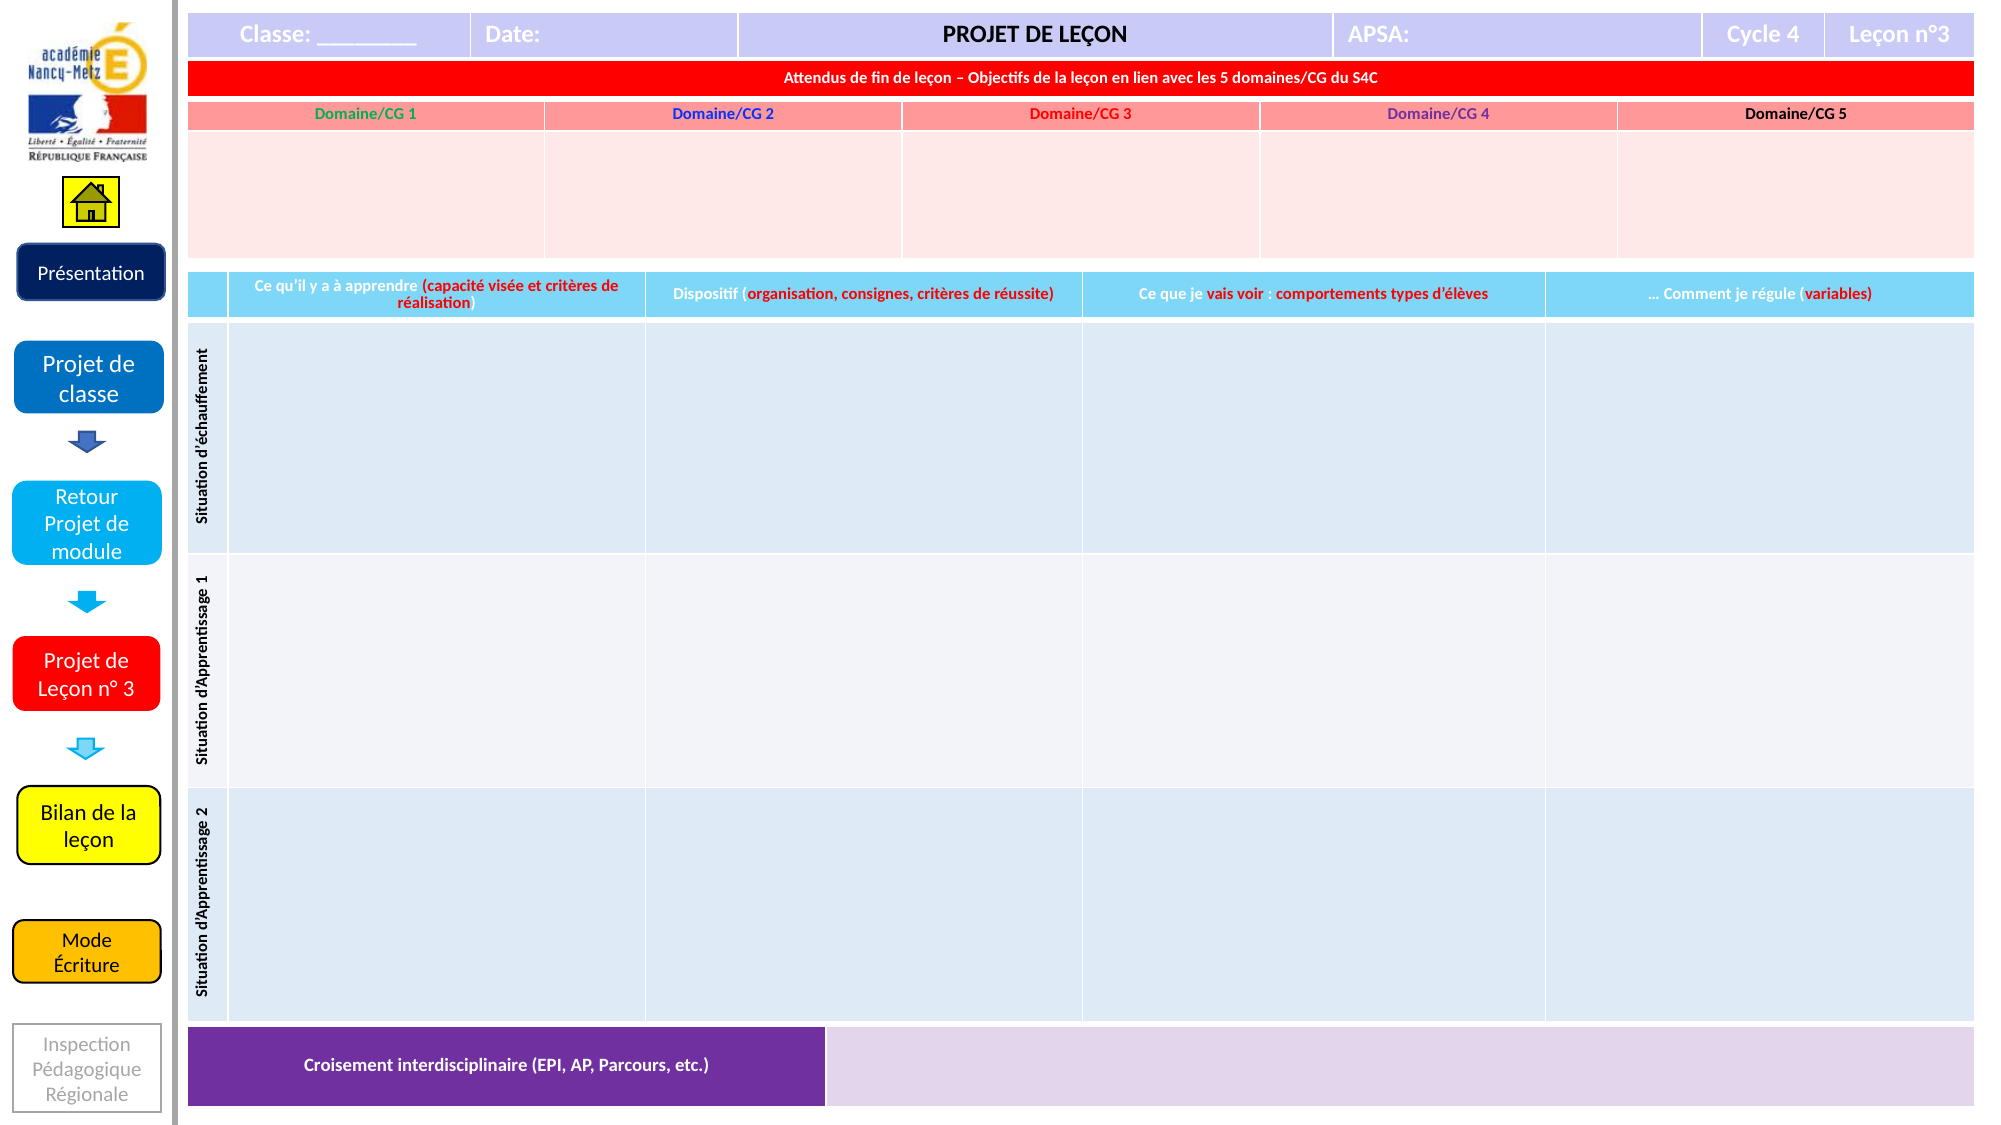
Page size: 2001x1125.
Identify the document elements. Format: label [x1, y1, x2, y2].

table_cell [545, 132, 901, 258]
table_cell [646, 788, 1082, 1021]
table_cell [188, 132, 544, 258]
table_header [1546, 272, 1974, 317]
table_header [471, 13, 737, 57]
table_cell [1083, 323, 1545, 553]
table_header [1703, 13, 1824, 57]
table_header [188, 272, 227, 317]
table_header [646, 272, 1082, 317]
table_cell [903, 132, 1259, 258]
table_header [188, 13, 470, 57]
table_cell [229, 555, 645, 787]
table_cell [646, 323, 1082, 553]
table_header [1334, 13, 1701, 57]
table_cell [1261, 132, 1617, 258]
table_cell [1083, 555, 1545, 787]
table_header [188, 1027, 825, 1106]
table_cell [545, 102, 901, 130]
table_cell [188, 102, 544, 130]
table_cell [188, 788, 227, 1021]
table_cell [1546, 788, 1974, 1021]
table_header [827, 1027, 1974, 1106]
table_header [739, 13, 1332, 57]
table_header [229, 272, 645, 317]
table_header [1825, 13, 1974, 57]
table_header [188, 61, 1974, 96]
table_cell [188, 323, 227, 553]
table_header [1083, 272, 1545, 317]
table_cell [229, 788, 645, 1021]
picture [28, 22, 147, 162]
table_cell [188, 555, 227, 787]
table_cell [1546, 323, 1974, 553]
table_cell [903, 102, 1259, 130]
table_cell [229, 323, 645, 553]
table_cell [646, 555, 1082, 787]
table_cell [1618, 102, 1974, 130]
table_cell [1618, 132, 1974, 258]
table_cell [1261, 102, 1617, 130]
table_cell [1083, 788, 1545, 1021]
table_cell [1546, 555, 1974, 787]
